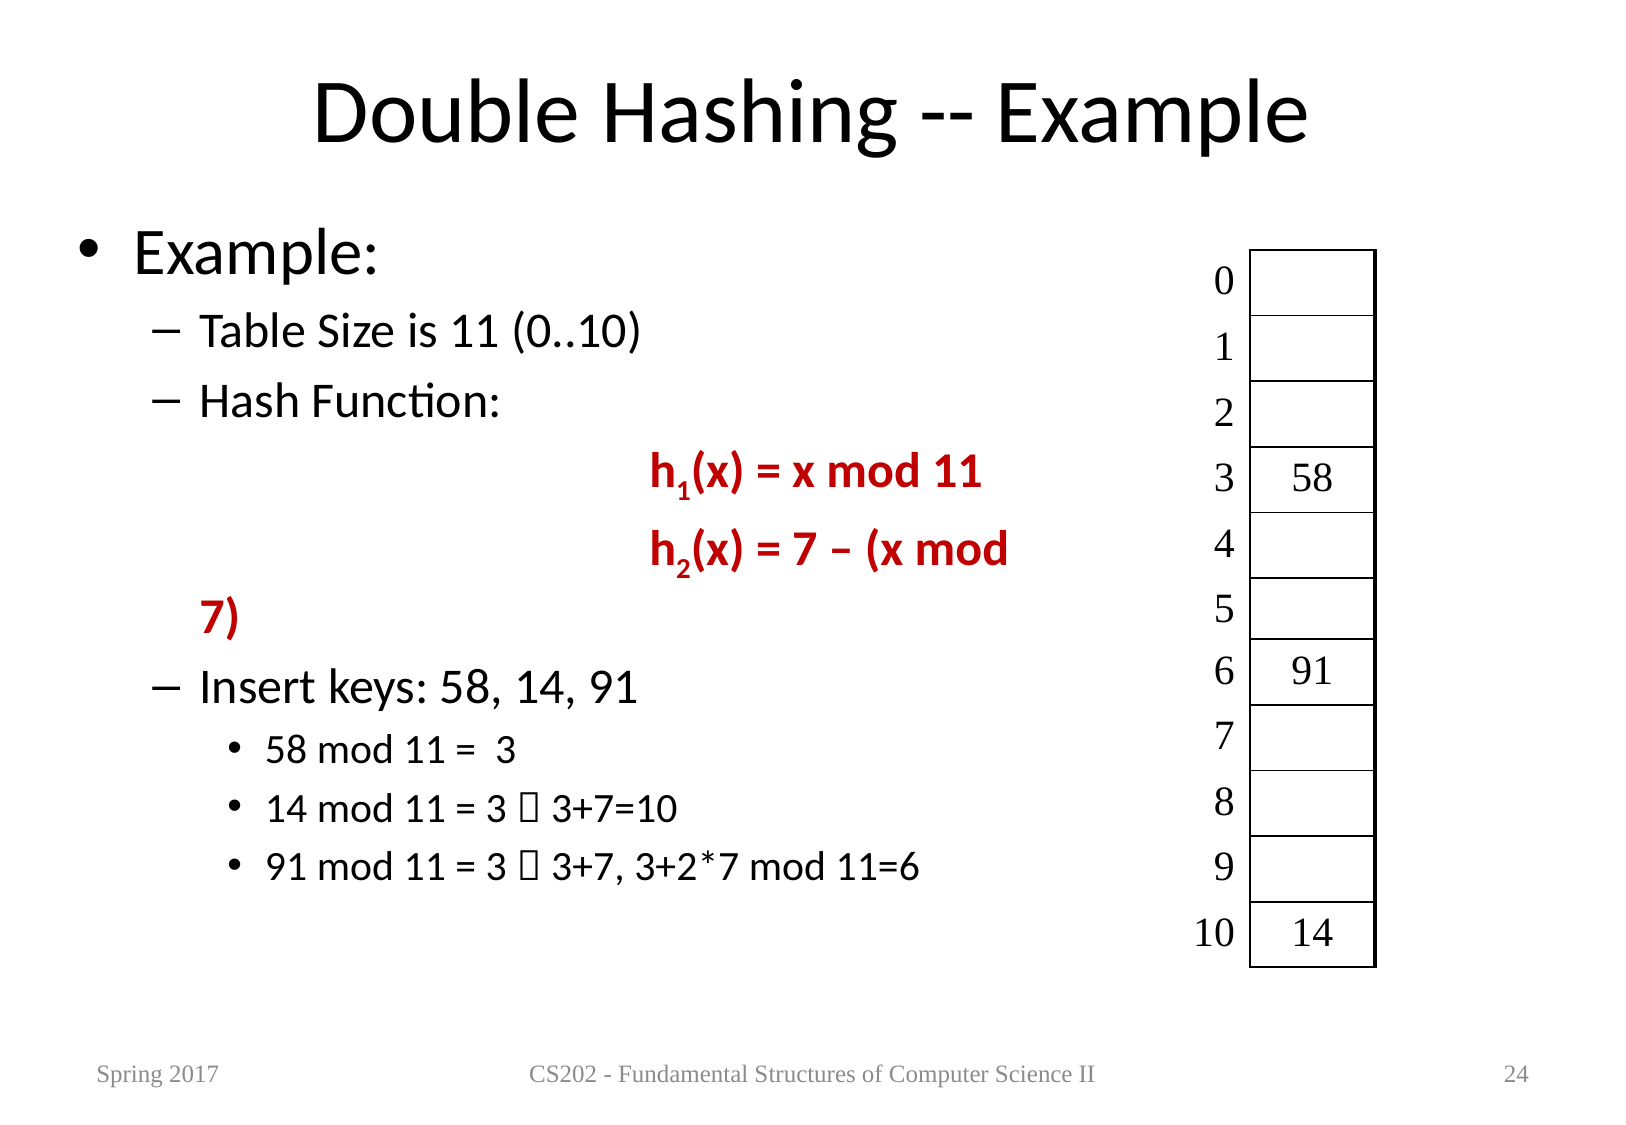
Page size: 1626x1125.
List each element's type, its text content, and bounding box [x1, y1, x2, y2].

slide_number Spring 2017 [81, 1042, 461, 1103]
table_cell 58 [1251, 448, 1373, 512]
table_cell 6 [1163, 639, 1249, 705]
table_cell 91 [1251, 640, 1373, 704]
table_cell 1 [1163, 316, 1249, 381]
table_cell [1251, 837, 1373, 901]
table_cell [1251, 316, 1373, 380]
table_header [1251, 251, 1373, 315]
table_cell 3 [1163, 447, 1249, 512]
table_cell 4 [1163, 512, 1249, 578]
table_cell [1251, 579, 1373, 638]
table_cell 10 [1163, 902, 1249, 967]
table_cell 2 [1163, 381, 1249, 447]
table_cell [1251, 513, 1373, 577]
title Double Hashing -- Example [81, 37, 1544, 175]
slide_number 24 [1164, 1042, 1544, 1103]
table_cell [1251, 382, 1373, 446]
table_cell 7 [1163, 705, 1249, 771]
table_cell 5 [1163, 578, 1249, 639]
table_cell 9 [1163, 836, 1249, 902]
table_header 0 [1163, 250, 1249, 316]
table_cell [1251, 706, 1373, 770]
list Example: Table Size is 11 (0..10) Hash Function: h1(x) = x mod 11 h2(x) = 7 – (x mod 7) Insert keys: 58, 14, 91 58 mod 11 = 3 14 mod 11 = 3  3+7=10 91 mod 11 = 3  3+7, 3+2*7 mod 11=6 [62, 200, 1075, 1038]
table_cell [1251, 771, 1373, 835]
table_cell 14 [1251, 903, 1373, 966]
table_cell 8 [1163, 771, 1249, 836]
footer CS202 - Fundamental Structures of Computer Science II [512, 1042, 1113, 1103]
